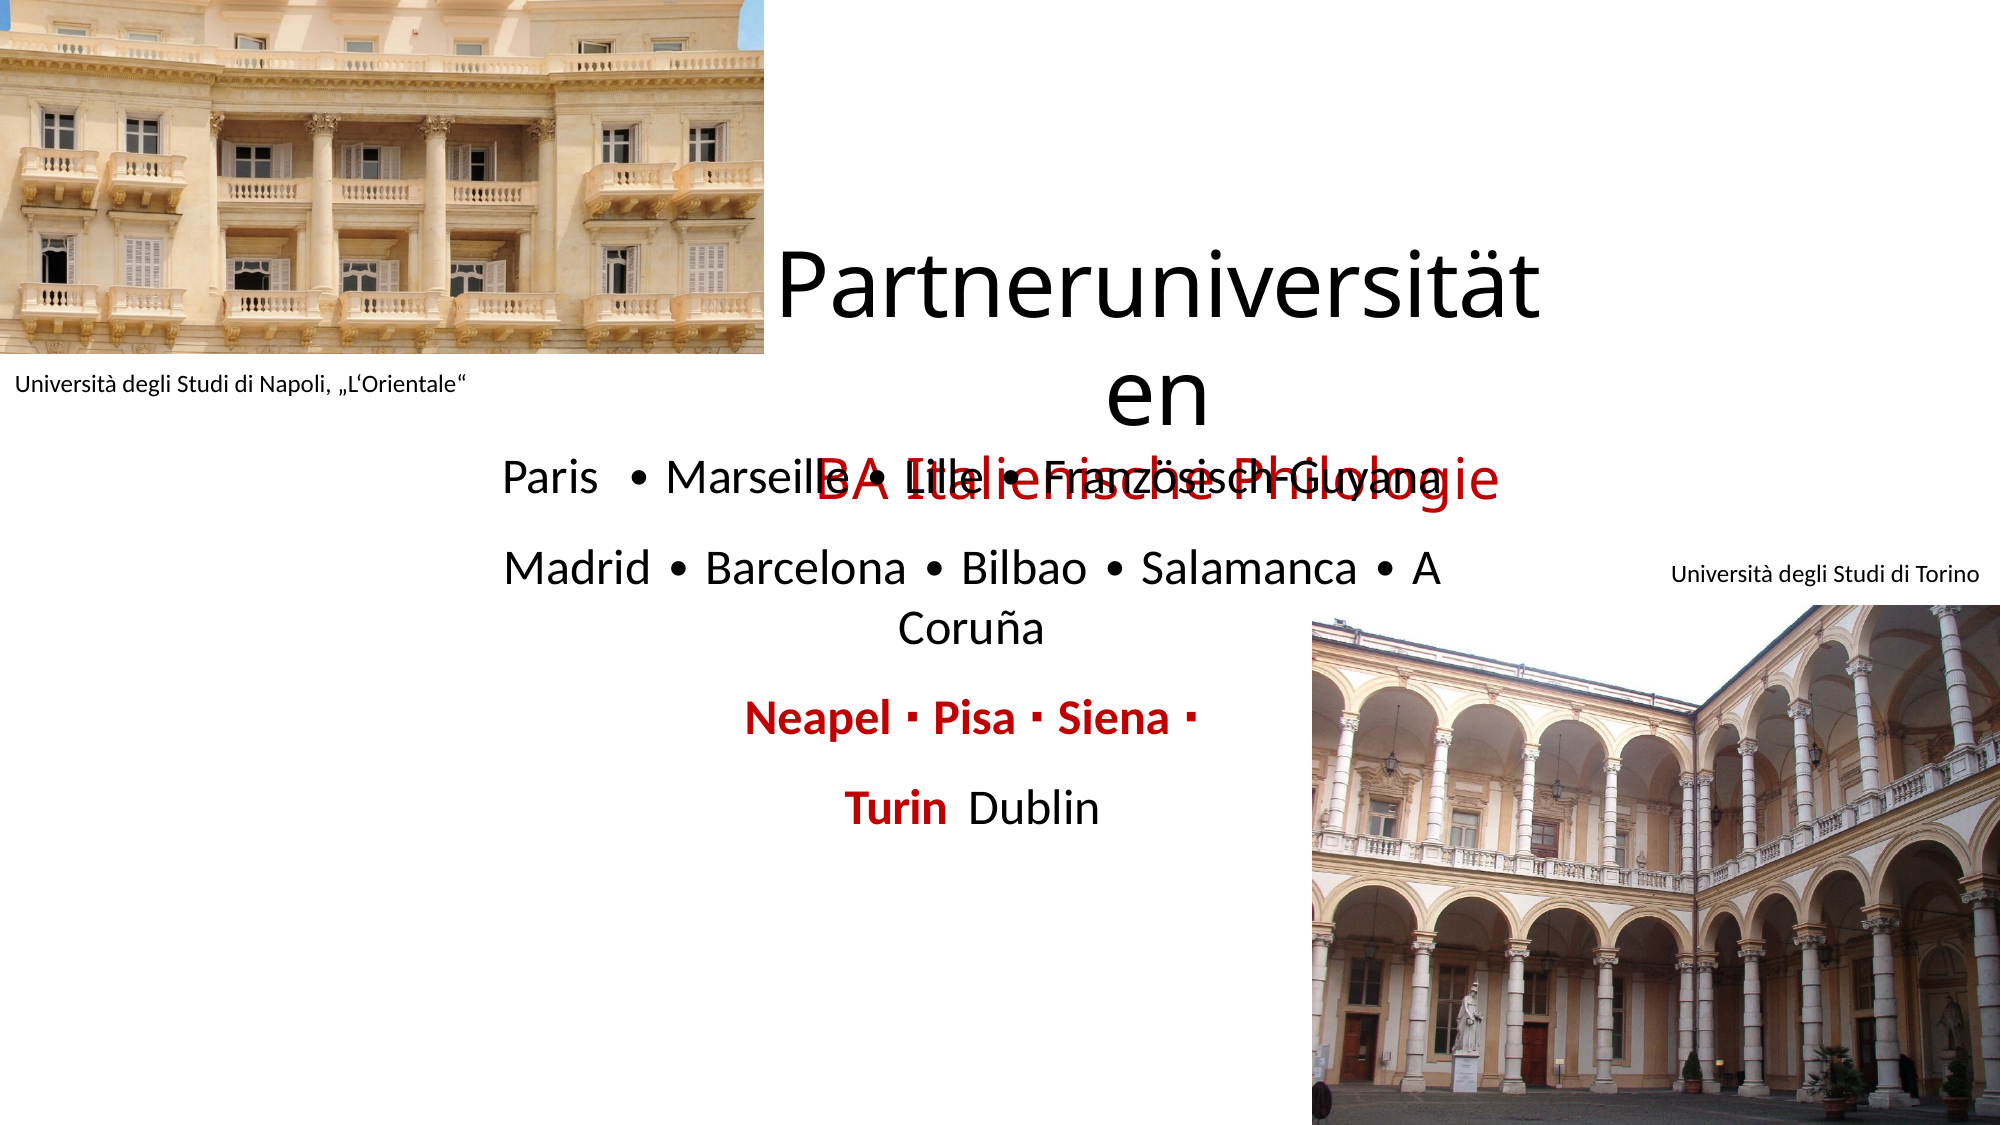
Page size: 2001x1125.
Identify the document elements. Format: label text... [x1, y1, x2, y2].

text_box Università degli Studi di Torino [1656, 550, 2000, 595]
title Partneruniversitäten BA Italienische Philologie [763, 224, 1552, 511]
picture [1312, 605, 2000, 1125]
picture [0, 0, 764, 354]
text_box Università degli Studi di Napoli, „L‘Orientale“ [0, 362, 509, 406]
text_box Paris ∙ Marseille ∙ Lille ∙ Französisch-Guyana Madrid ∙ Barcelona ∙ Bilbao ∙ Salamanca ∙ A Coruña Neapel ∙ Pisa ∙ Siena ∙ Turin Dublin [457, 411, 1487, 835]
